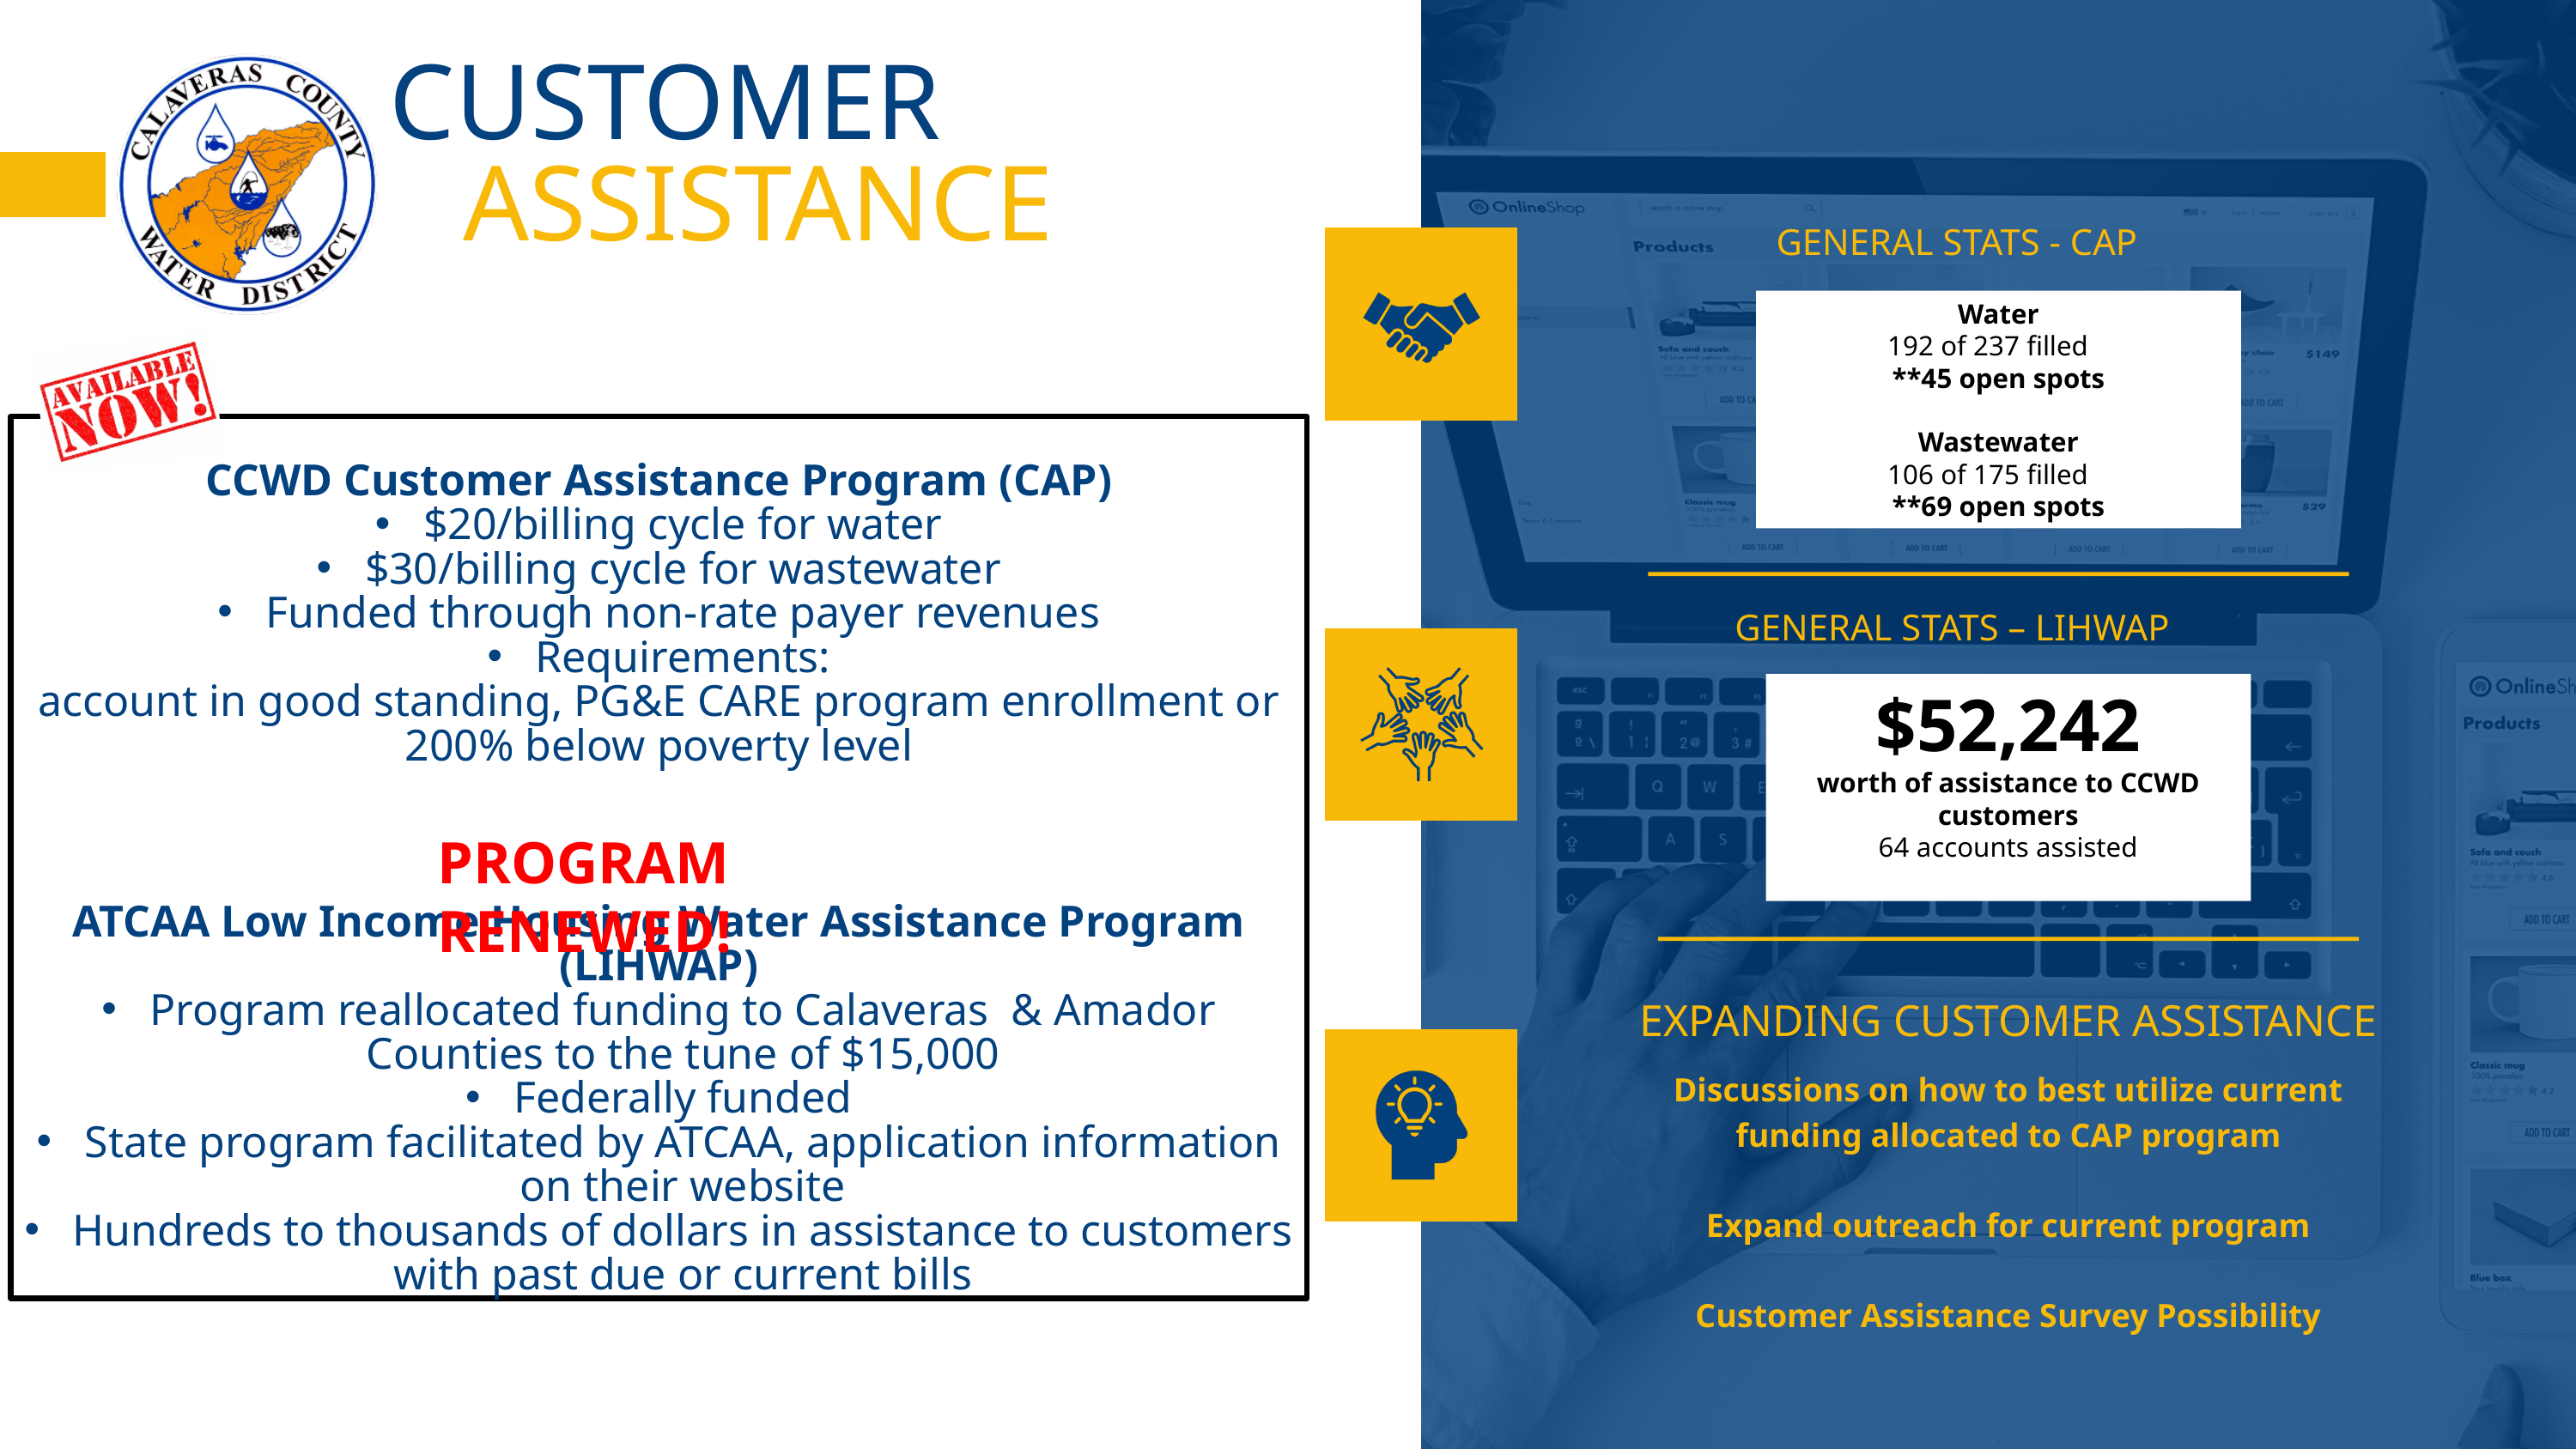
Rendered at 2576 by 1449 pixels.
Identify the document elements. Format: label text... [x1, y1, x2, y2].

picture [33, 330, 223, 476]
text_box ASSISTANCE [463, 147, 1161, 262]
text_box PROGRAM RENEWED! [424, 820, 906, 971]
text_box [1273, 146, 1415, 1302]
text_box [1420, 0, 2576, 1449]
picture [1356, 1063, 1486, 1192]
text_box CCWD Customer Assistance Program (CAP) $20/billing cycle for water $30/billing cycle for wastewater Funded through non-rate payer revenues Requirements: account in good standing, PG&E CARE program enrollment or 200% below poverty level ATCAA Low Income Housing Water Assistance Program (LIHWAP) Program reallocated funding to Calaveras & Amador Counties to the tune of $15,000 Federally funded State program facilitated by ATCAA, application information on their website Hundreds to thousands of dollars in assistance to customers with past due or current bills [10, 415, 1268, 1299]
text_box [1324, 227, 1518, 421]
text_box CUSTOMER [391, 45, 1145, 161]
picture [105, 45, 391, 323]
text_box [1324, 1028, 1518, 1222]
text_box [19, 131, 86, 238]
picture [1356, 659, 1486, 789]
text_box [1324, 627, 1518, 821]
picture [1356, 263, 1486, 392]
